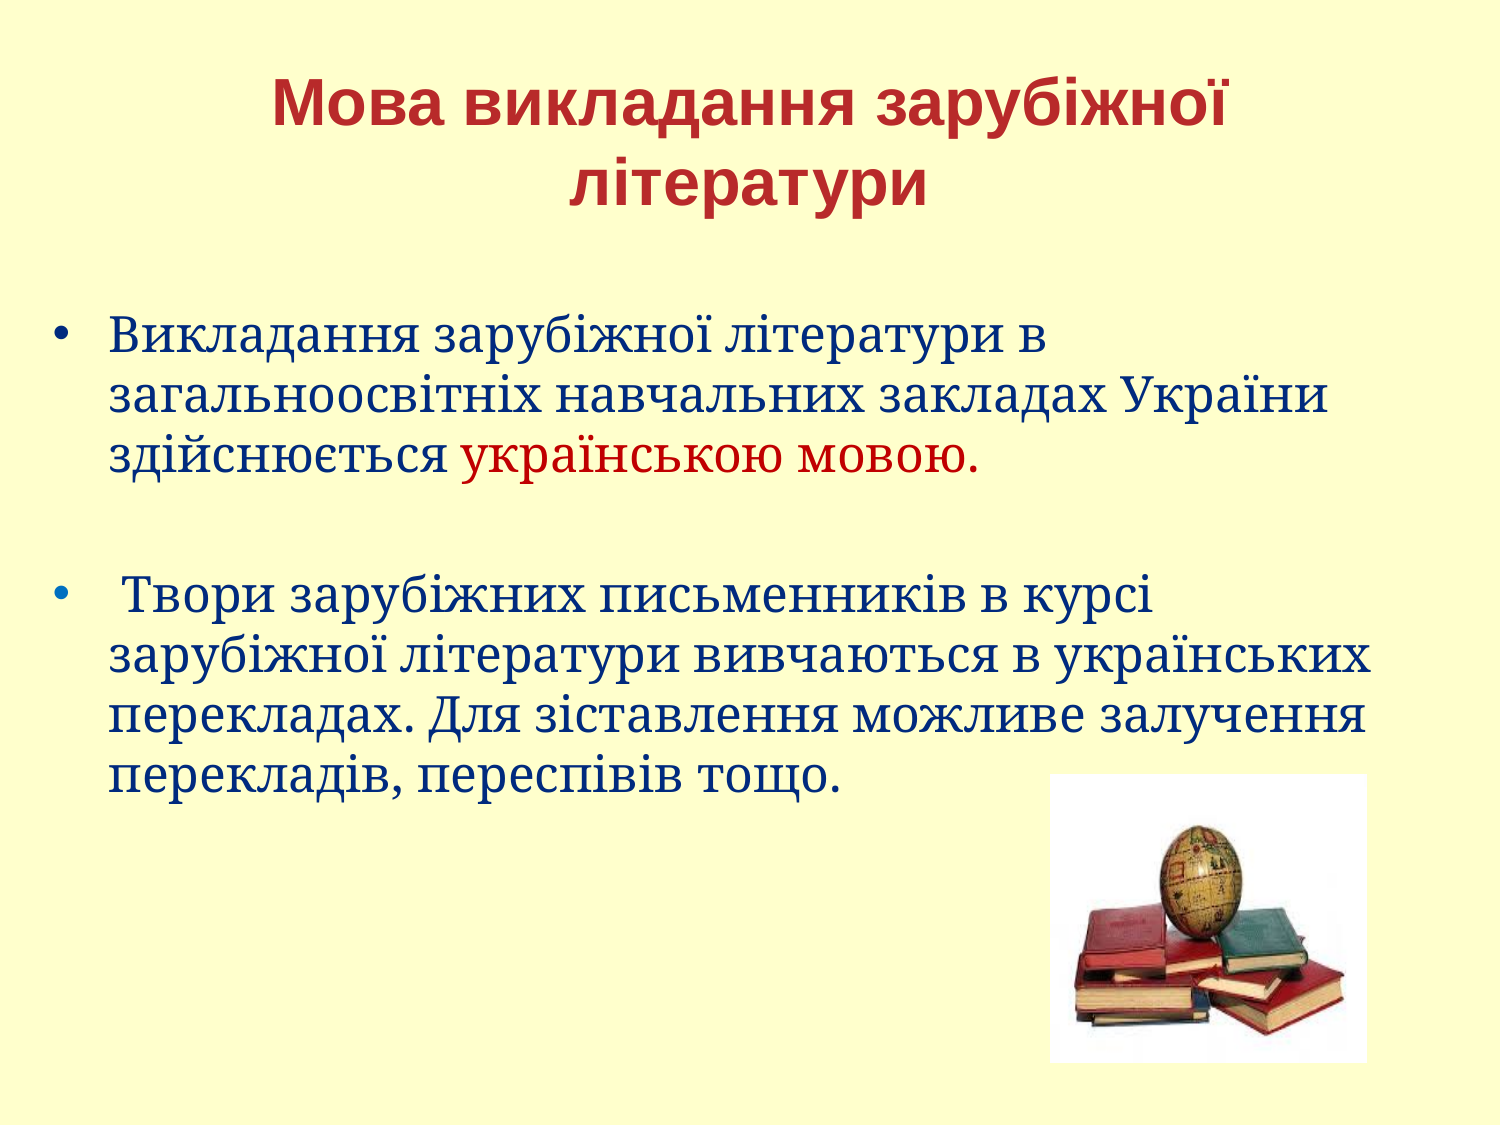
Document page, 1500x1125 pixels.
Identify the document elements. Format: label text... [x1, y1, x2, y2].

list Викладання зарубіжної літератури в загальноосвітніх навчальних закладах України здійснюється українською мовою. Твори зарубіжних письменників в курсі зарубіжної літератури вивчаються в українських перекладах. Для зіставлення можливе залучення перекладів, переспівів тощо. [37, 224, 1438, 1005]
title Мова викладання зарубіжної літератури [75, 45, 1425, 224]
picture [1049, 774, 1367, 1063]
